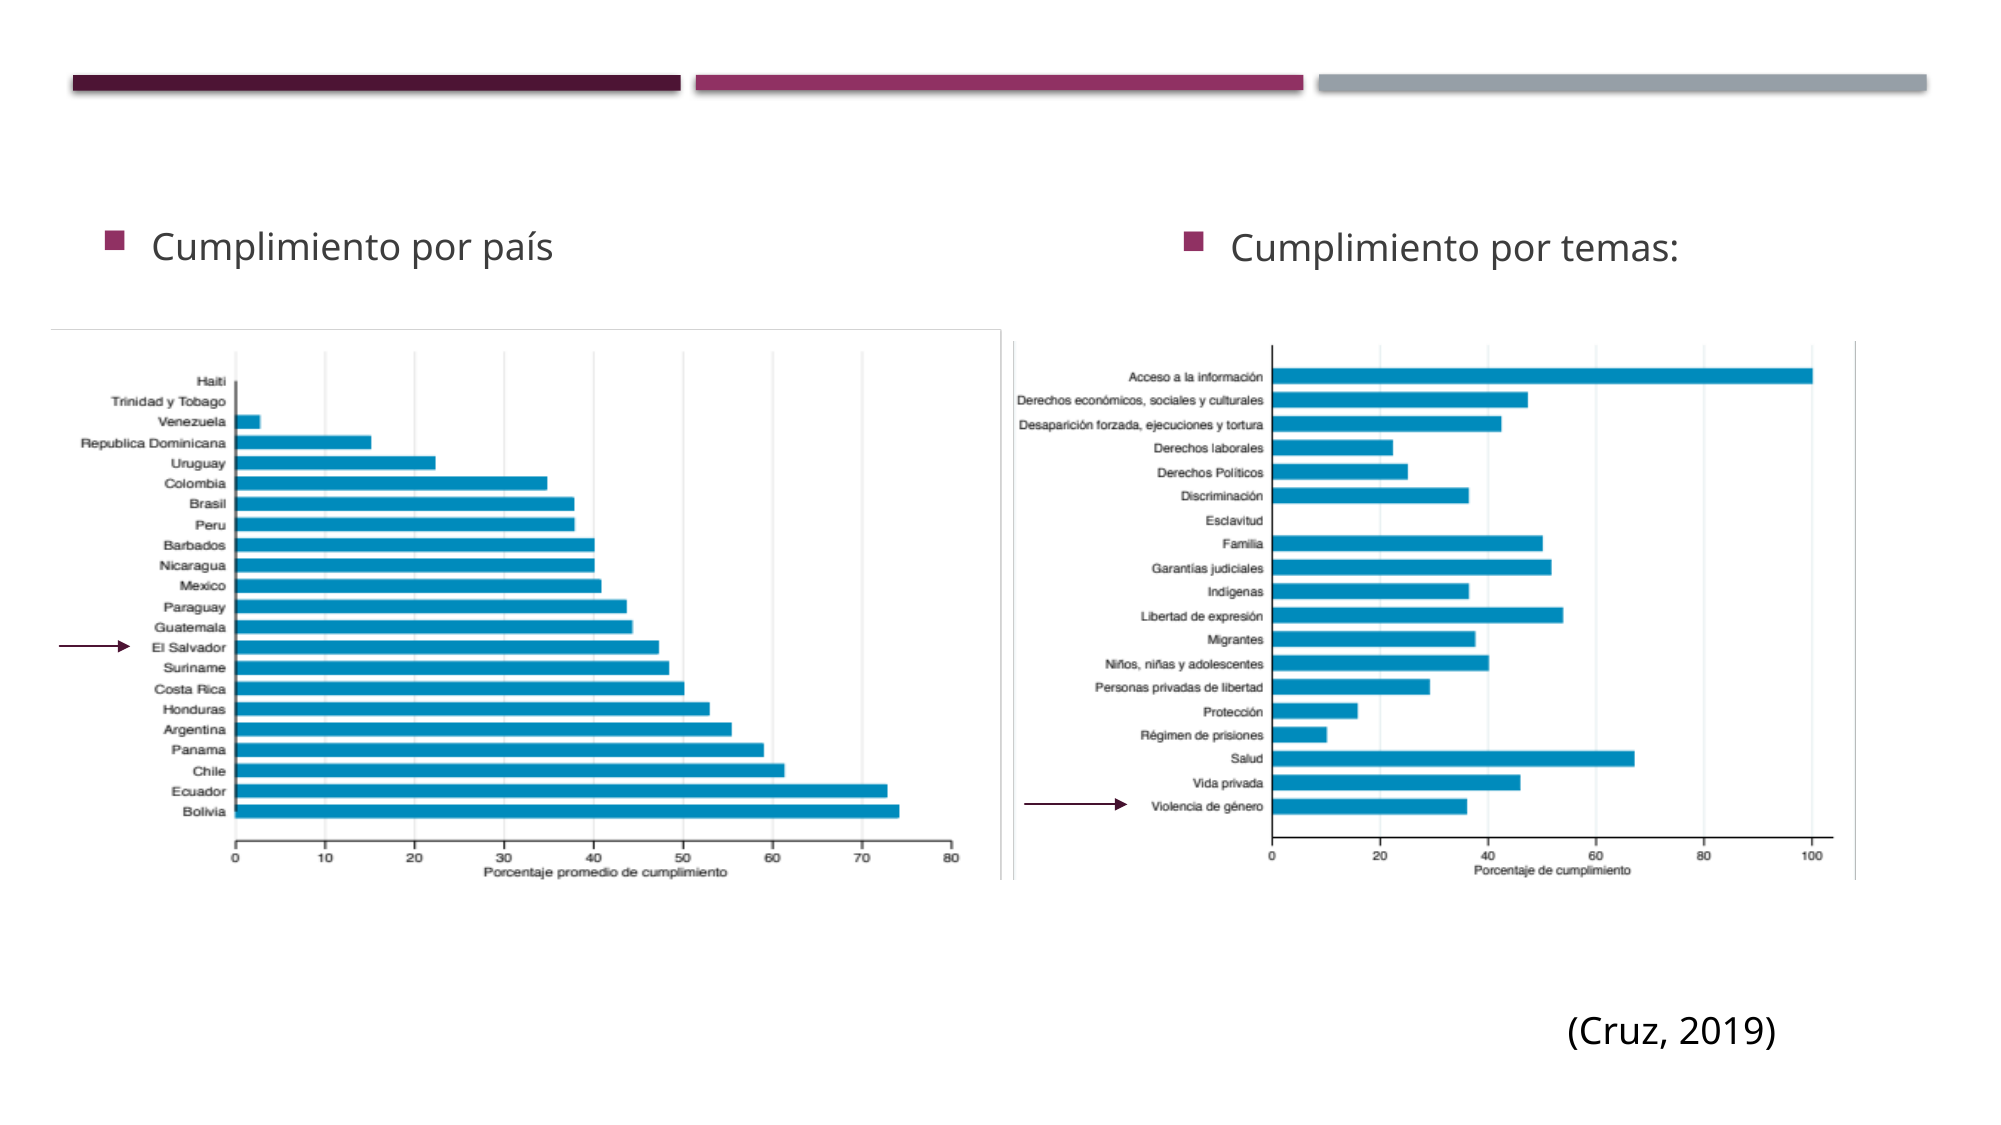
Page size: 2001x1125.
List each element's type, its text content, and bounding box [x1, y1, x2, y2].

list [50, 313, 1044, 881]
list Cumplimiento por temas: [1165, 201, 2000, 292]
text_box (Cruz, 2019) [1165, 999, 1791, 1060]
list Cumplimiento por país [86, 201, 921, 289]
picture [999, 341, 1921, 881]
